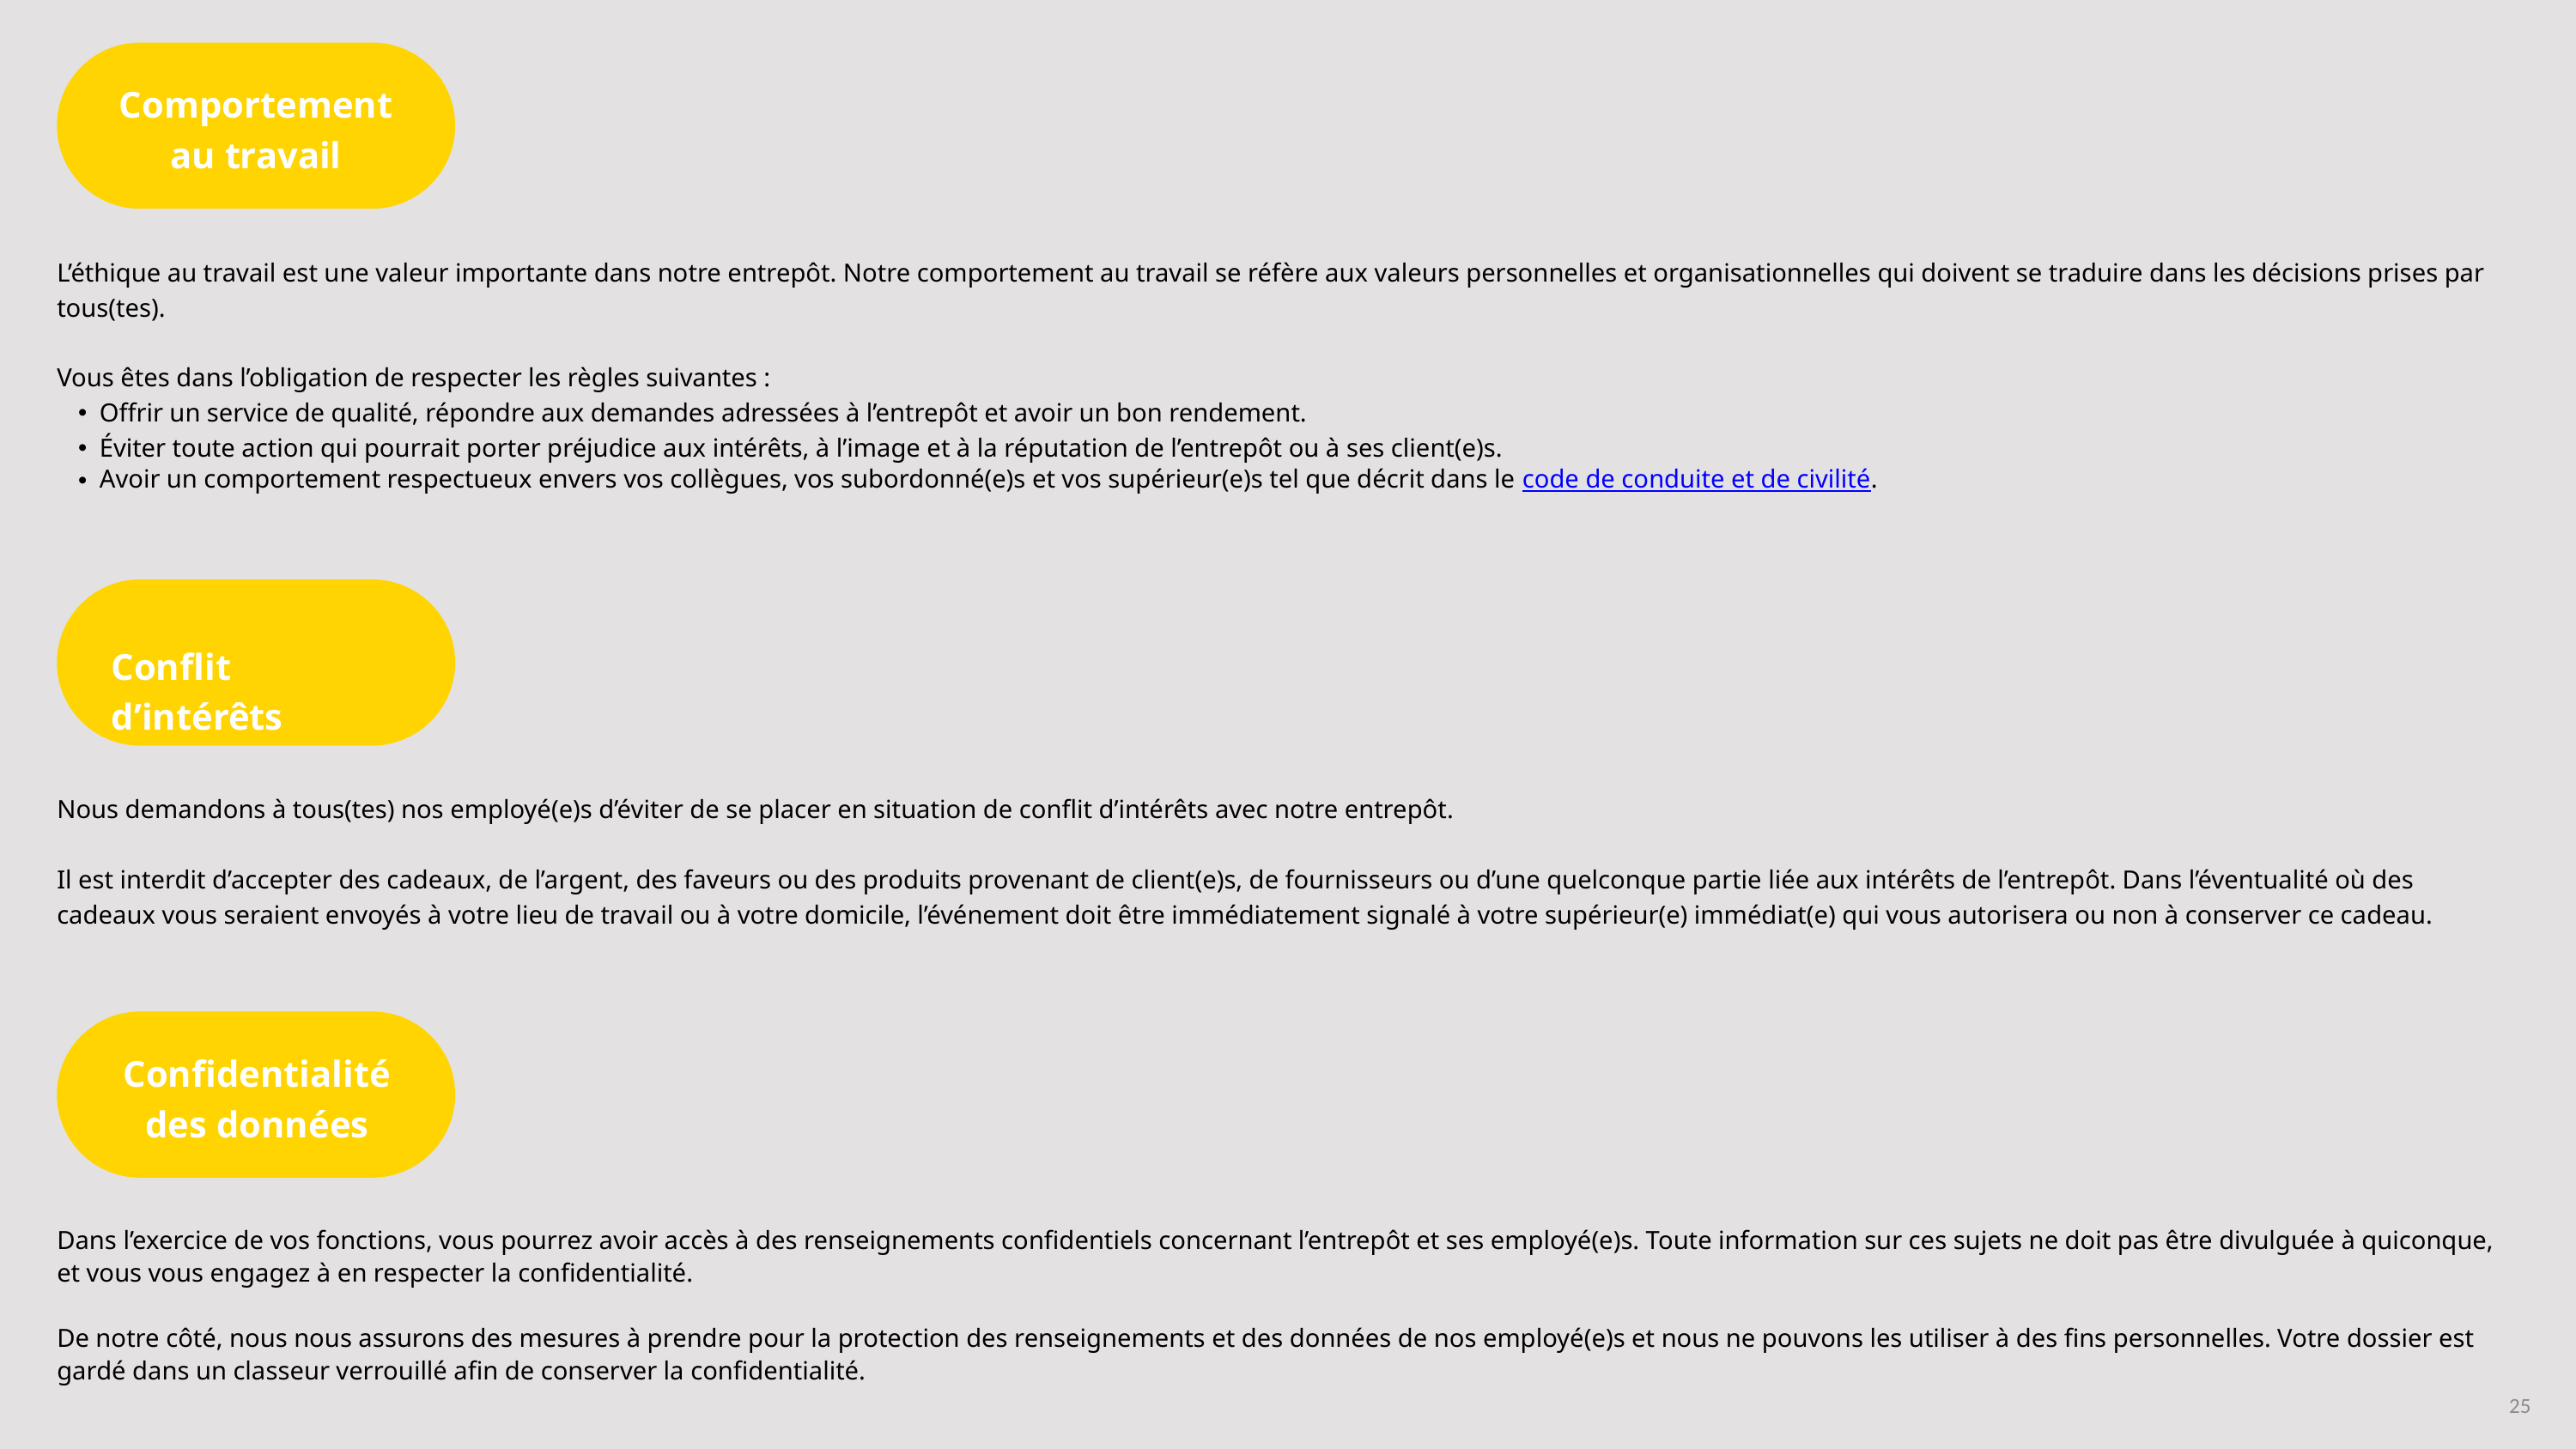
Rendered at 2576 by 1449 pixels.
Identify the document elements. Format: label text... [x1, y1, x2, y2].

slide_number 25 [2243, 1379, 2544, 1431]
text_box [57, 42, 456, 209]
text_box Nous demandons à tous(tes) nos employé(e)s d’éviter de se placer en situation de conflit d’intérêts avec notre entrepôt. Il est interdit d’accepter des cadeaux, de l’argent, des faveurs ou des produits provenant de client(e)s, de fournisseurs ou d’une quelconque partie liée aux intérêts de l’entrepôt. Dans l’éventualité où des cadeaux vous seraient envoyés à votre lieu de travail ou à votre domicile, l’événement doit être immédiatement signalé à votre supérieur(e) immédiat(e) qui vous autorisera ou non à conserver ce cadeau. [57, 788, 2521, 929]
text_box L’éthique au travail est une valeur importante dans notre entrepôt. Notre comportement au travail se réfère aux valeurs personnelles et organisationnelles qui doivent se traduire dans les décisions prises par tous(tes). Vous êtes dans l’obligation de respecter les règles suivantes : Offrir un service de qualité, répondre aux demandes adressées à l’entrepôt et avoir un bon rendement. Éviter toute action qui pourrait porter préjudice aux intérêts, à l’image et à la réputation de l’entrepôt ou à ses client(e)s. Avoir un comportement respectueux envers vos collègues, vos subordonné(e)s et vos supérieur(e)s tel que décrit dans le code de conduite et de civilité. [57, 252, 2521, 498]
text_box Dans l’exercice de vos fonctions, vous pourrez avoir accès à des renseignements confidentiels concernant l’entrepôt et ses employé(e)s. Toute information sur ces sujets ne doit pas être divulguée à quiconque, et vous vous engagez à en respecter la confidentialité. De notre côté, nous nous assurons des mesures à prendre pour la protection des renseignements et des données de nos employé(e)s et nous ne pouvons les utiliser à des fins personnelles. Votre dossier est gardé dans un classeur verrouillé afin de conserver la confidentialité. [57, 1222, 2521, 1385]
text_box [57, 1011, 456, 1179]
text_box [57, 579, 456, 746]
